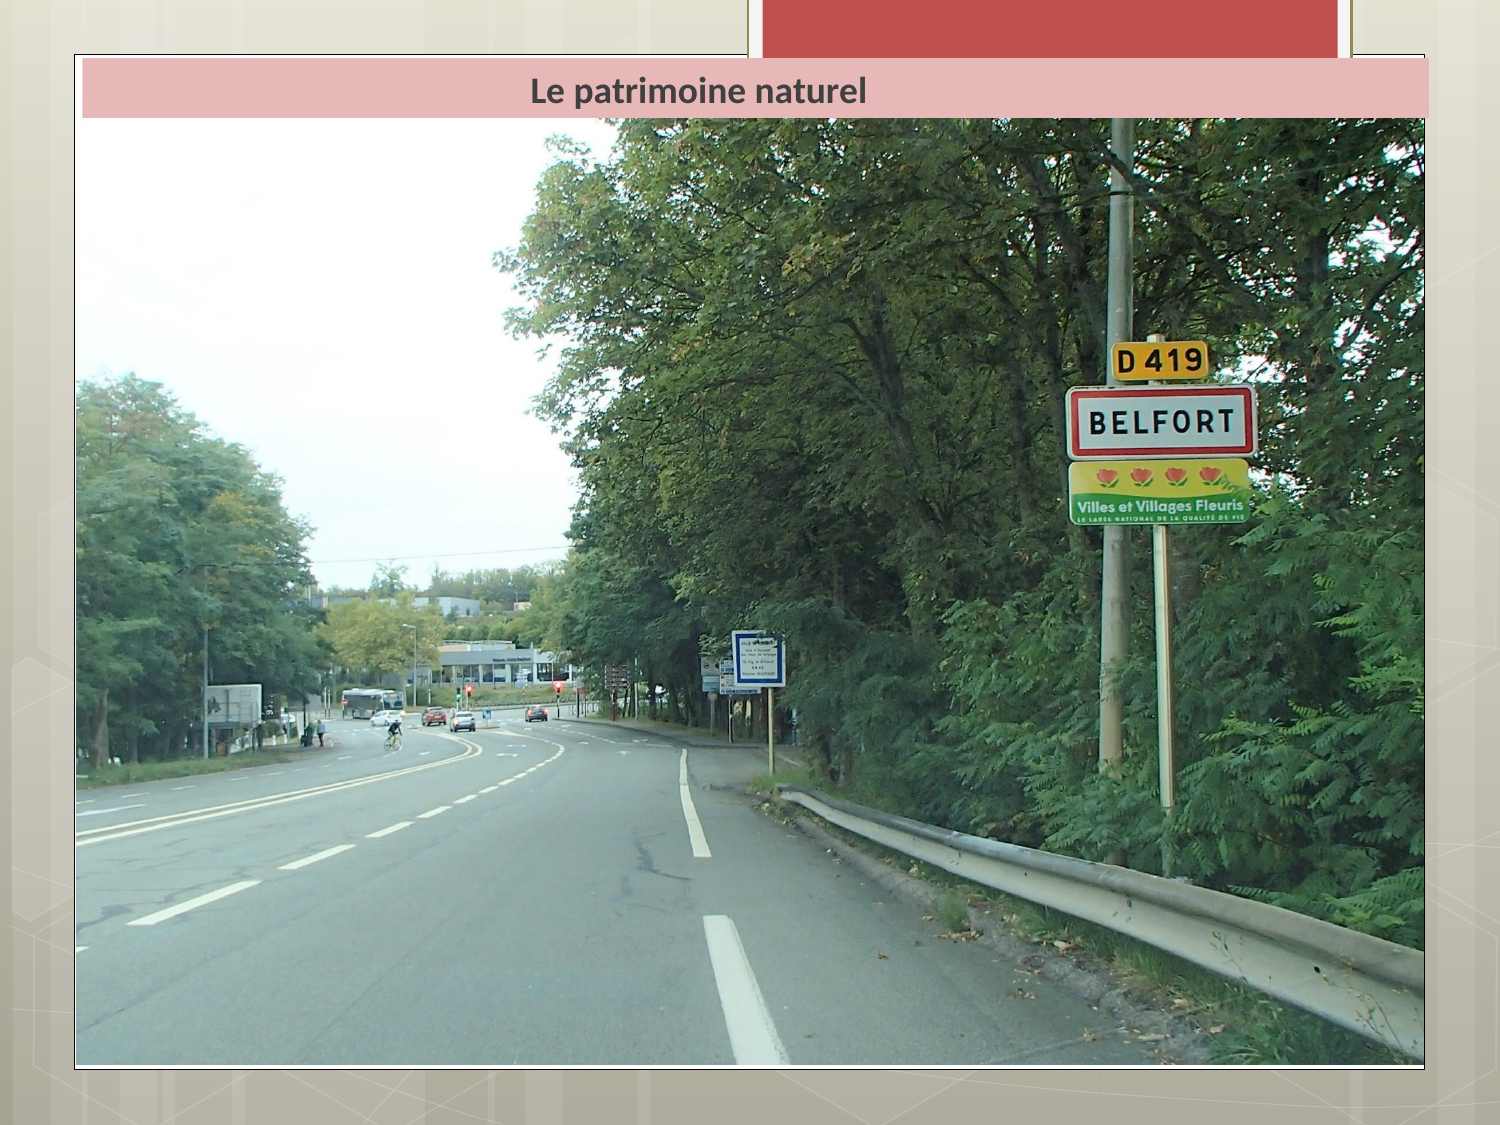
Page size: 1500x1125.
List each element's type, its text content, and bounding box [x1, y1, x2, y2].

text_box Le patrimoine naturel [82, 58, 1429, 118]
picture [76, 64, 1424, 1065]
